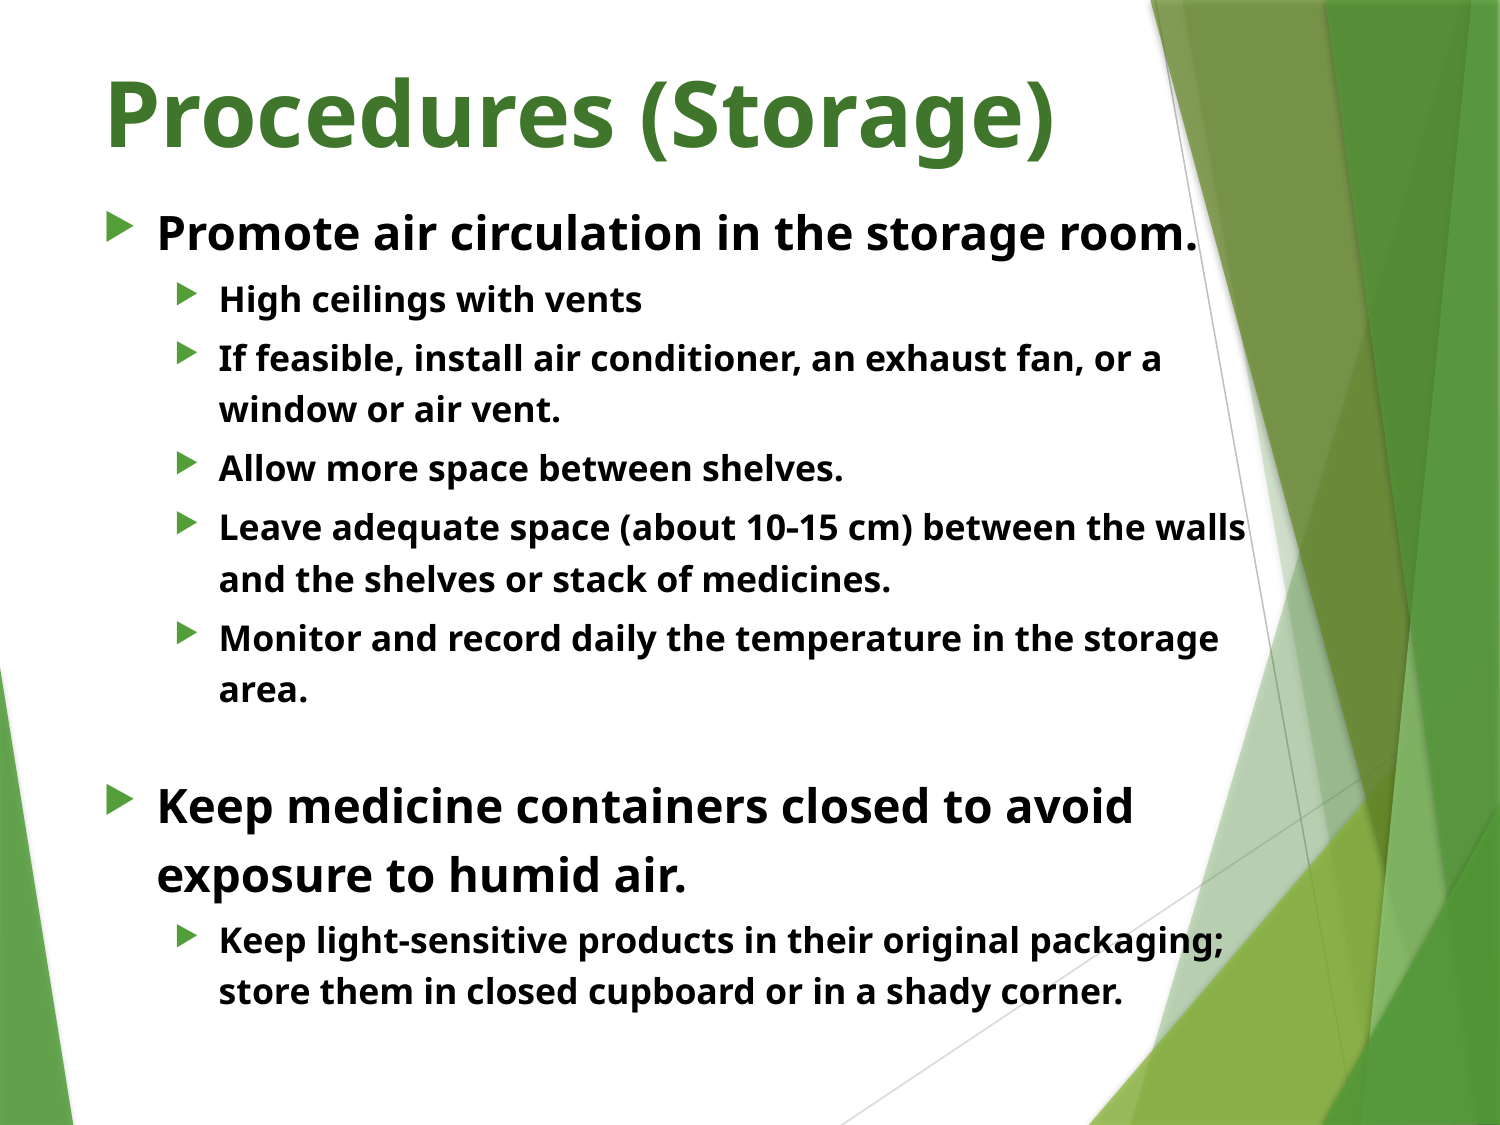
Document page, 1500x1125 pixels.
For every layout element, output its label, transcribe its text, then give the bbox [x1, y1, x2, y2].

list Promote air circulation in the storage room. High ceilings with vents If feasible, install air conditioner, an exhaust fan, or a window or air vent. Allow more space between shelves. Leave adequate space (about 1015 cm) between the walls and the shelves or stack of medicines. Monitor and record daily the temperature in the storage area. Keep medicine containers closed to avoid exposure to humid air. Keep light-sensitive products in their original packaging; store them in closed cupboard or in a shady corner. [88, 195, 1269, 1080]
title Procedures (Storage) [88, 48, 1388, 159]
